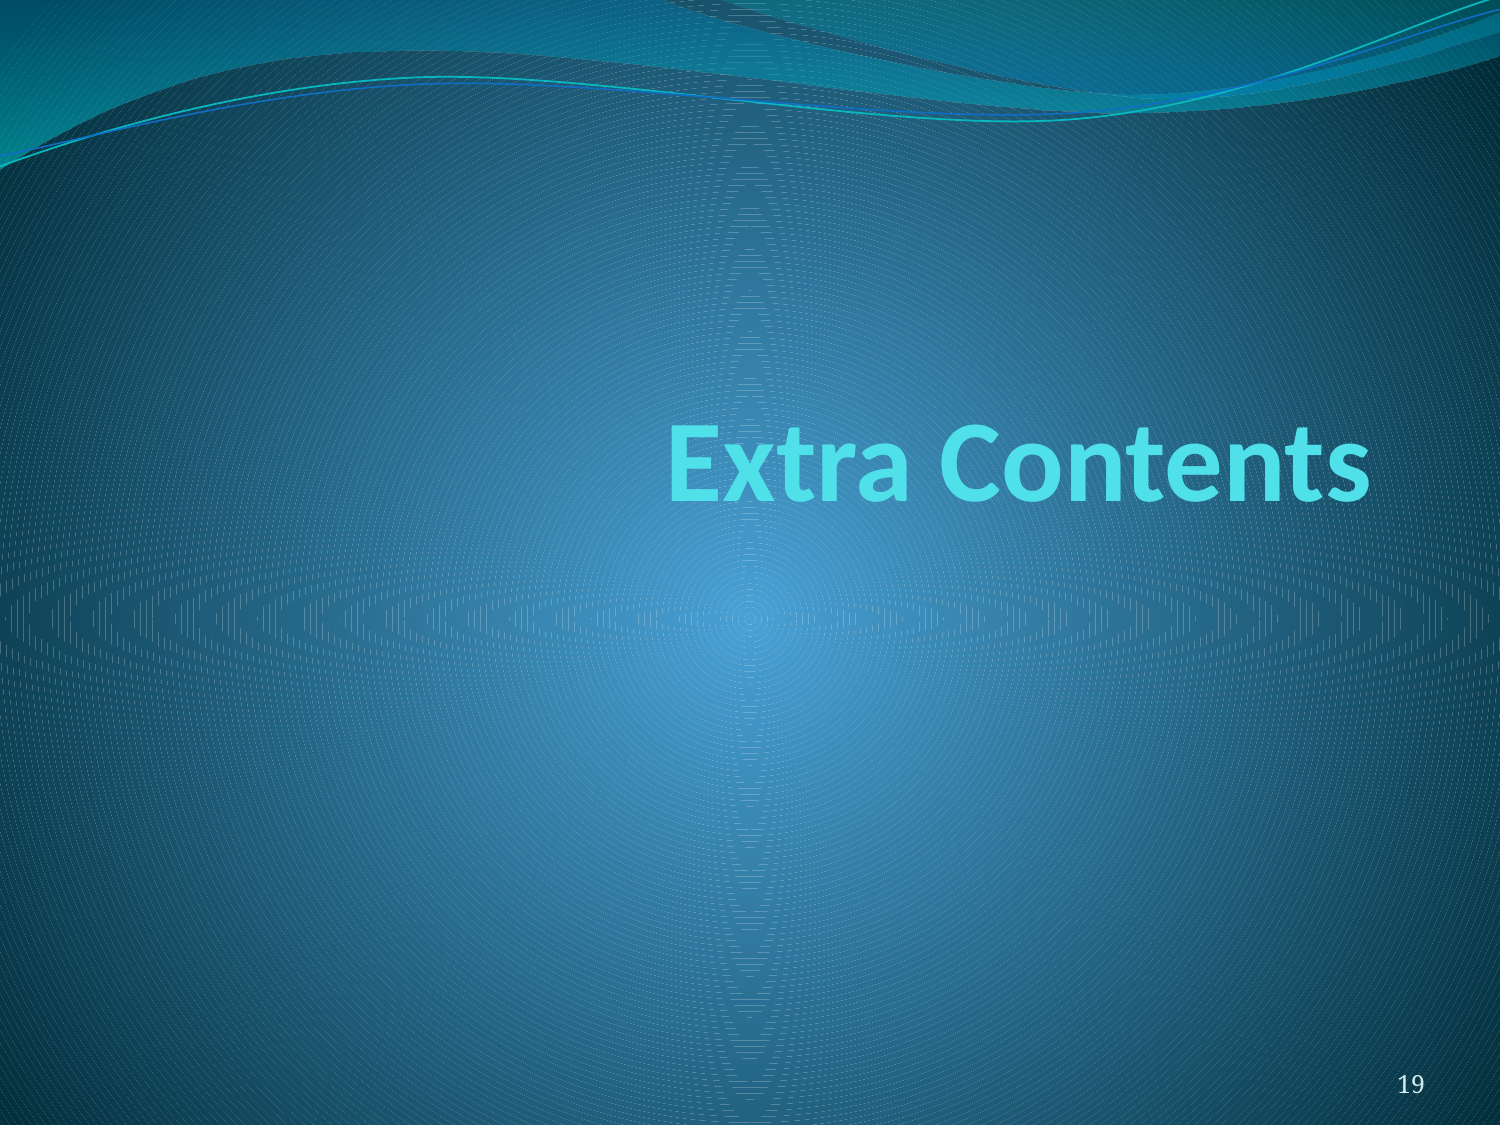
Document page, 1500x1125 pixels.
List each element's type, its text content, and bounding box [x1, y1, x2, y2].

slide_number 19 [1299, 1042, 1425, 1103]
title Extra Contents [87, 224, 1376, 525]
